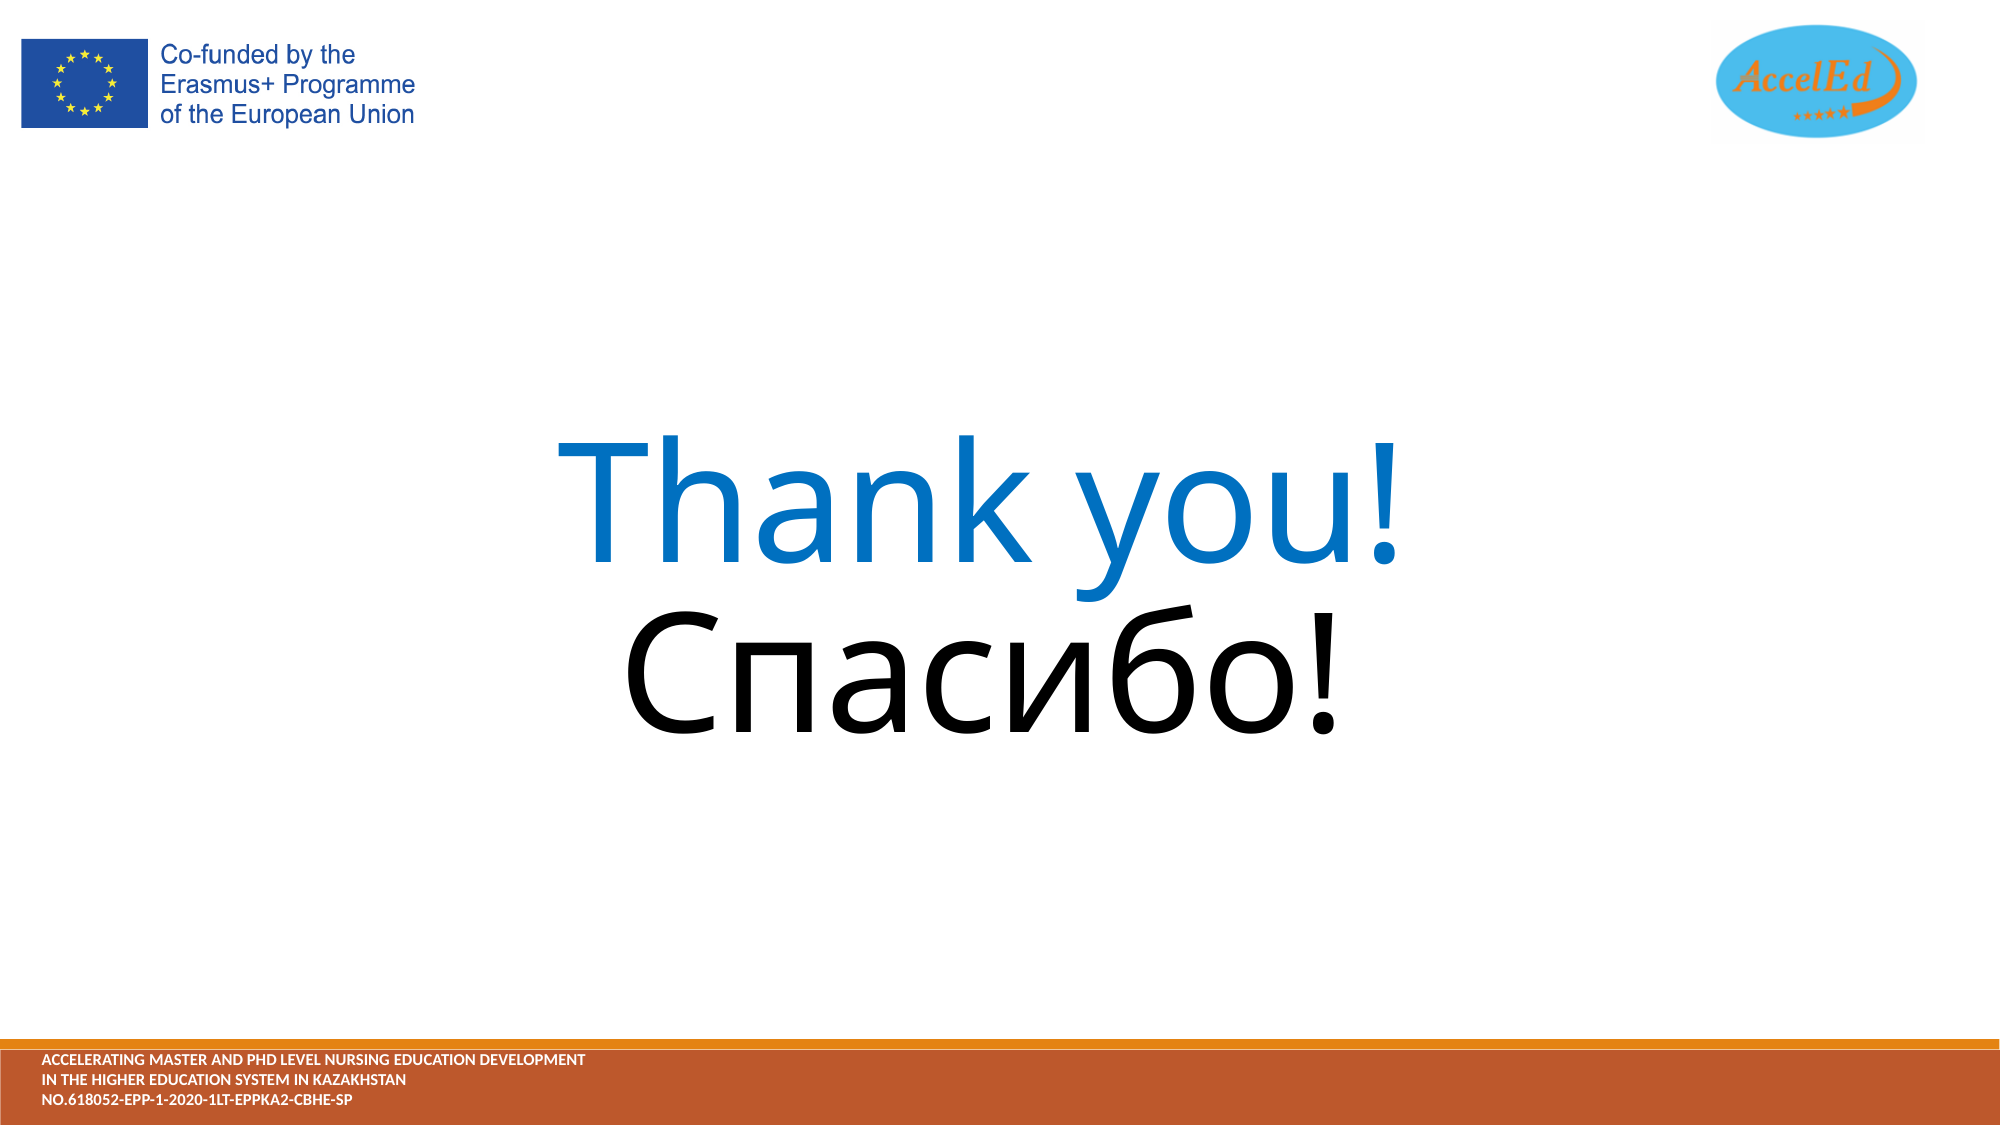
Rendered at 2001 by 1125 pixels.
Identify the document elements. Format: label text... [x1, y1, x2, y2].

title Thank you! Спасибо! [178, 369, 1829, 775]
picture [1711, 20, 1925, 144]
picture [0, 20, 578, 144]
